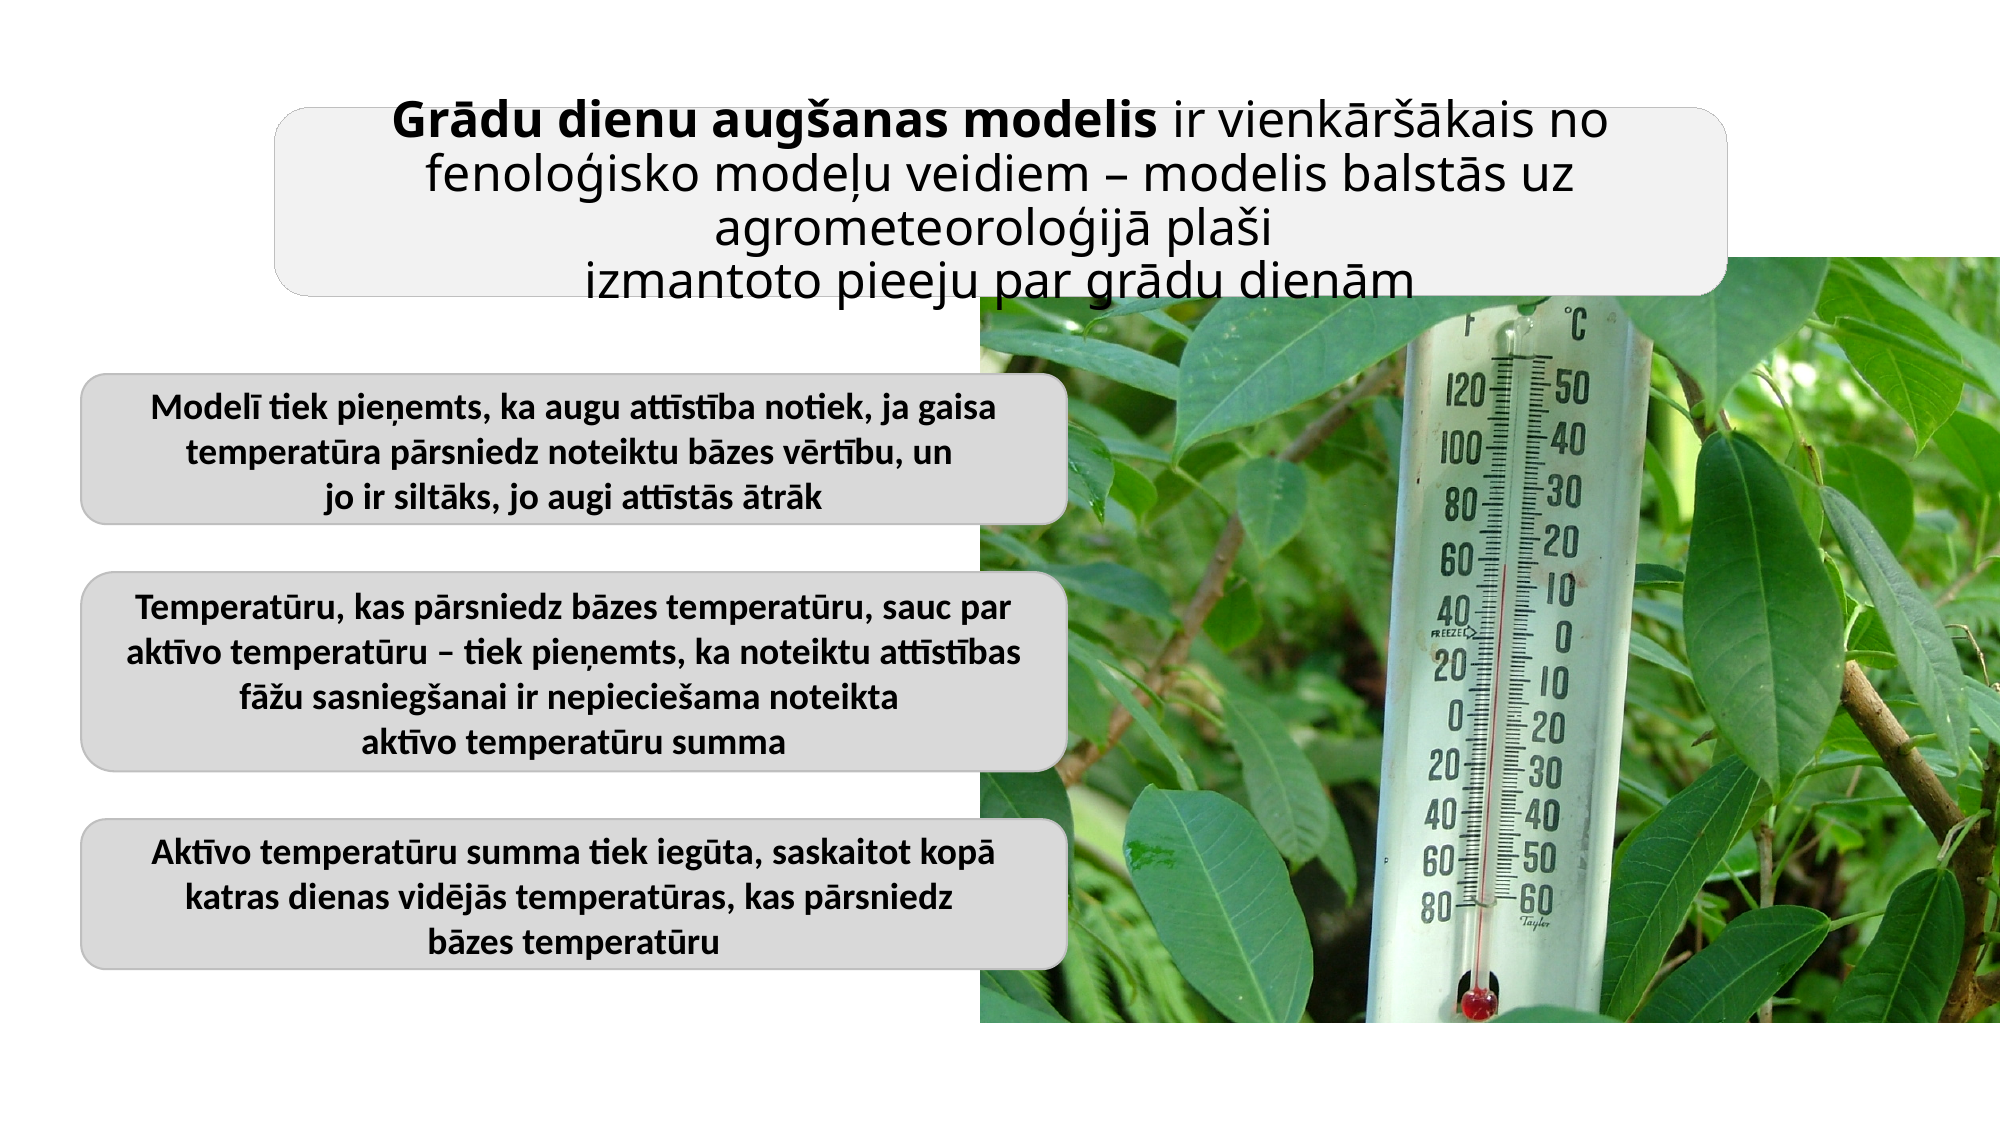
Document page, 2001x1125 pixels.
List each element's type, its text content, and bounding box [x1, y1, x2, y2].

text_box Temperatūru, kas pārsniedz bāzes temperatūru, sauc par aktīvo temperatūru – tiek pieņemts, ka noteiktu attīstības fāžu sasniegšanai ir nepieciešama noteikta aktīvo temperatūru summa [80, 571, 979, 773]
text_box Aktīvo temperatūru summa tiek iegūta, saskaitot kopā katras dienas vidējās temperatūras, kas pārsniedz bāzes temperatūru [80, 818, 979, 971]
text_box Modelī tiek pieņemts, ka augu attīstība notiek, ja gaisa temperatūra pārsniedz noteiktu bāzes vērtību, un jo ir siltāks, jo augi attīstās ātrāk [80, 373, 979, 526]
picture [979, 257, 2000, 1023]
text_box Grādu dienu augšanas modelis ir vienkāršākais no fenoloģisko modeļu veidiem – modelis balstās uz agrometeoroloģijā plaši izmantoto pieeju par grādu dienām [274, 107, 1728, 297]
